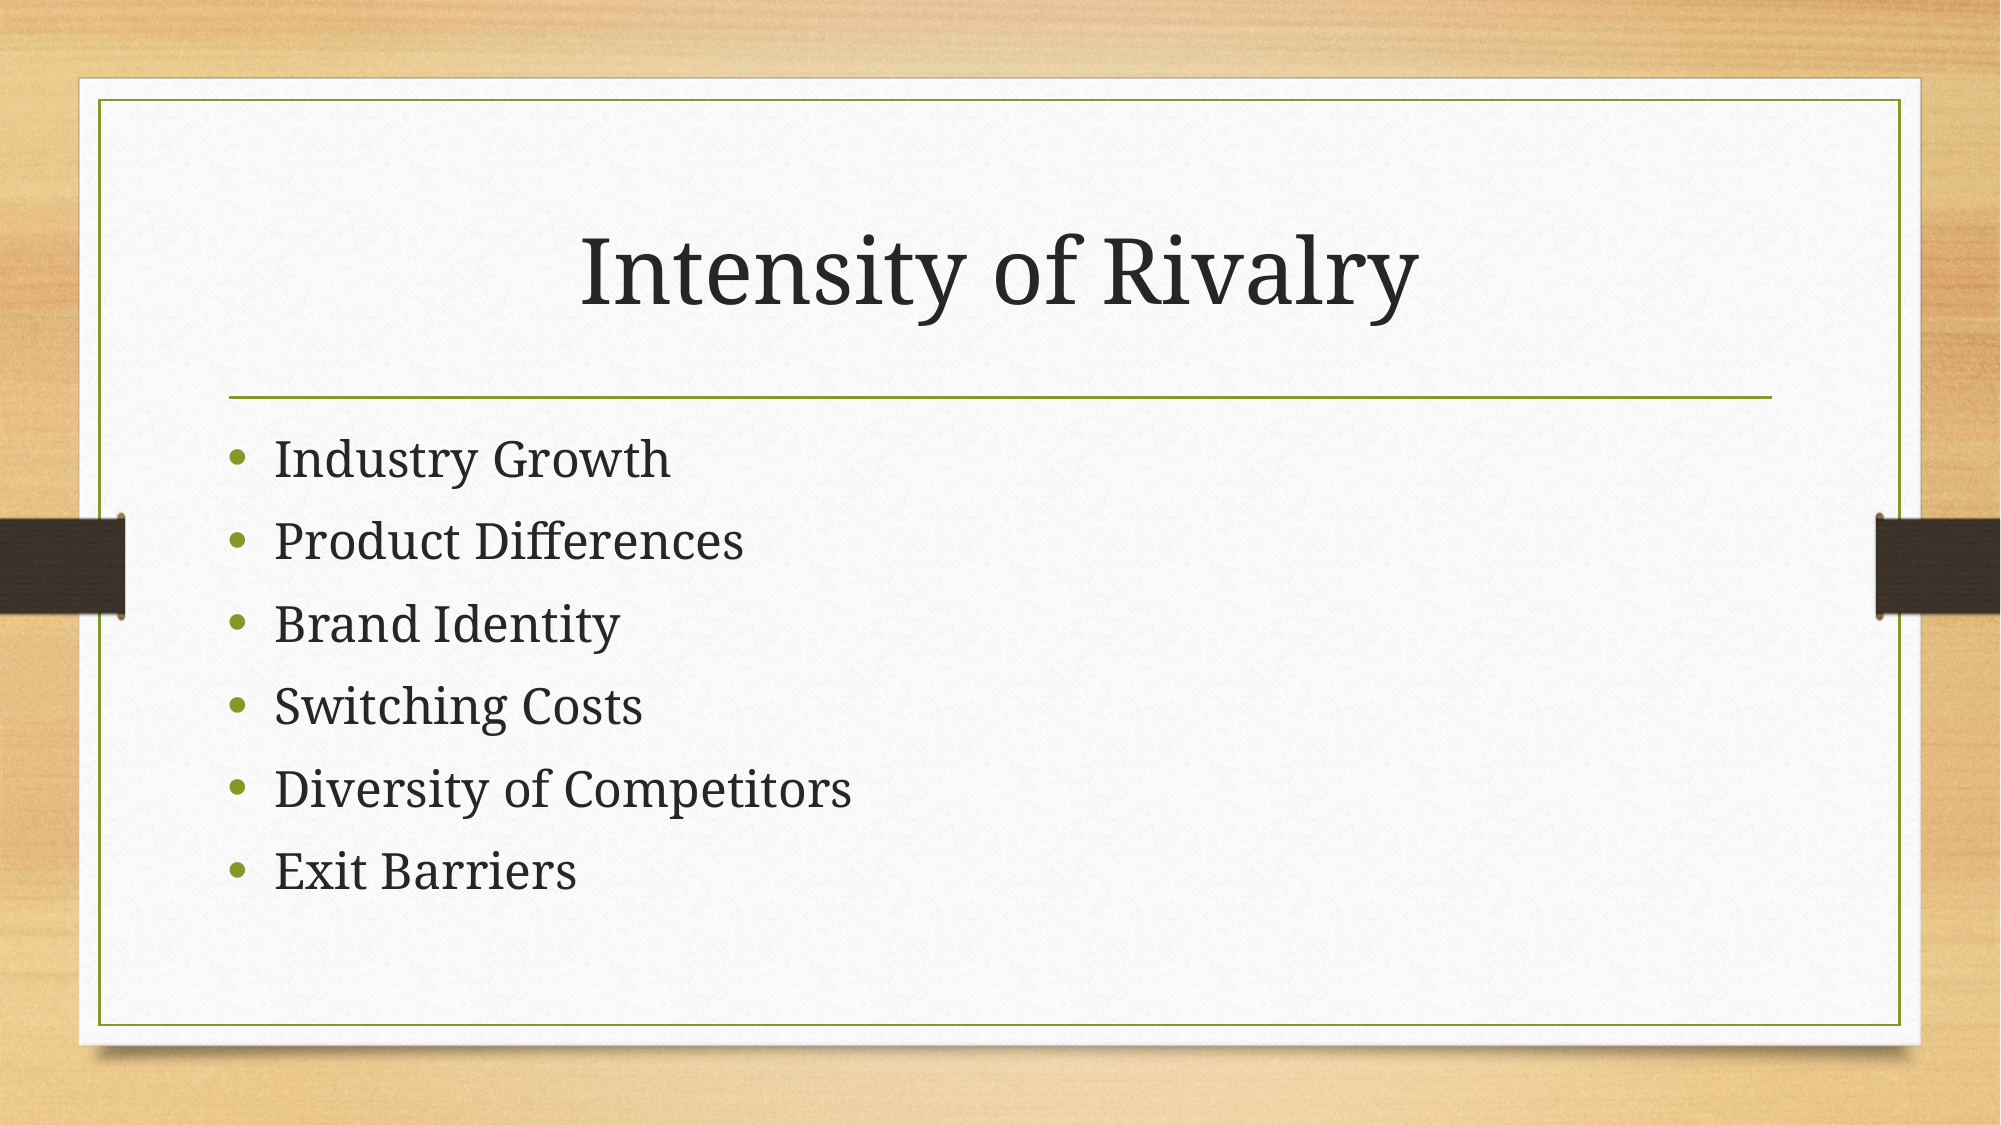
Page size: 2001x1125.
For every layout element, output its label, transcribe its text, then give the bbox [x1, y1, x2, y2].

picture [0, 0, 2001, 1125]
list Industry Growth Product Differences Brand Identity Switching Costs Diversity of Competitors Exit Barriers [212, 419, 1788, 964]
title Intensity of Rivalry [212, 161, 1788, 375]
